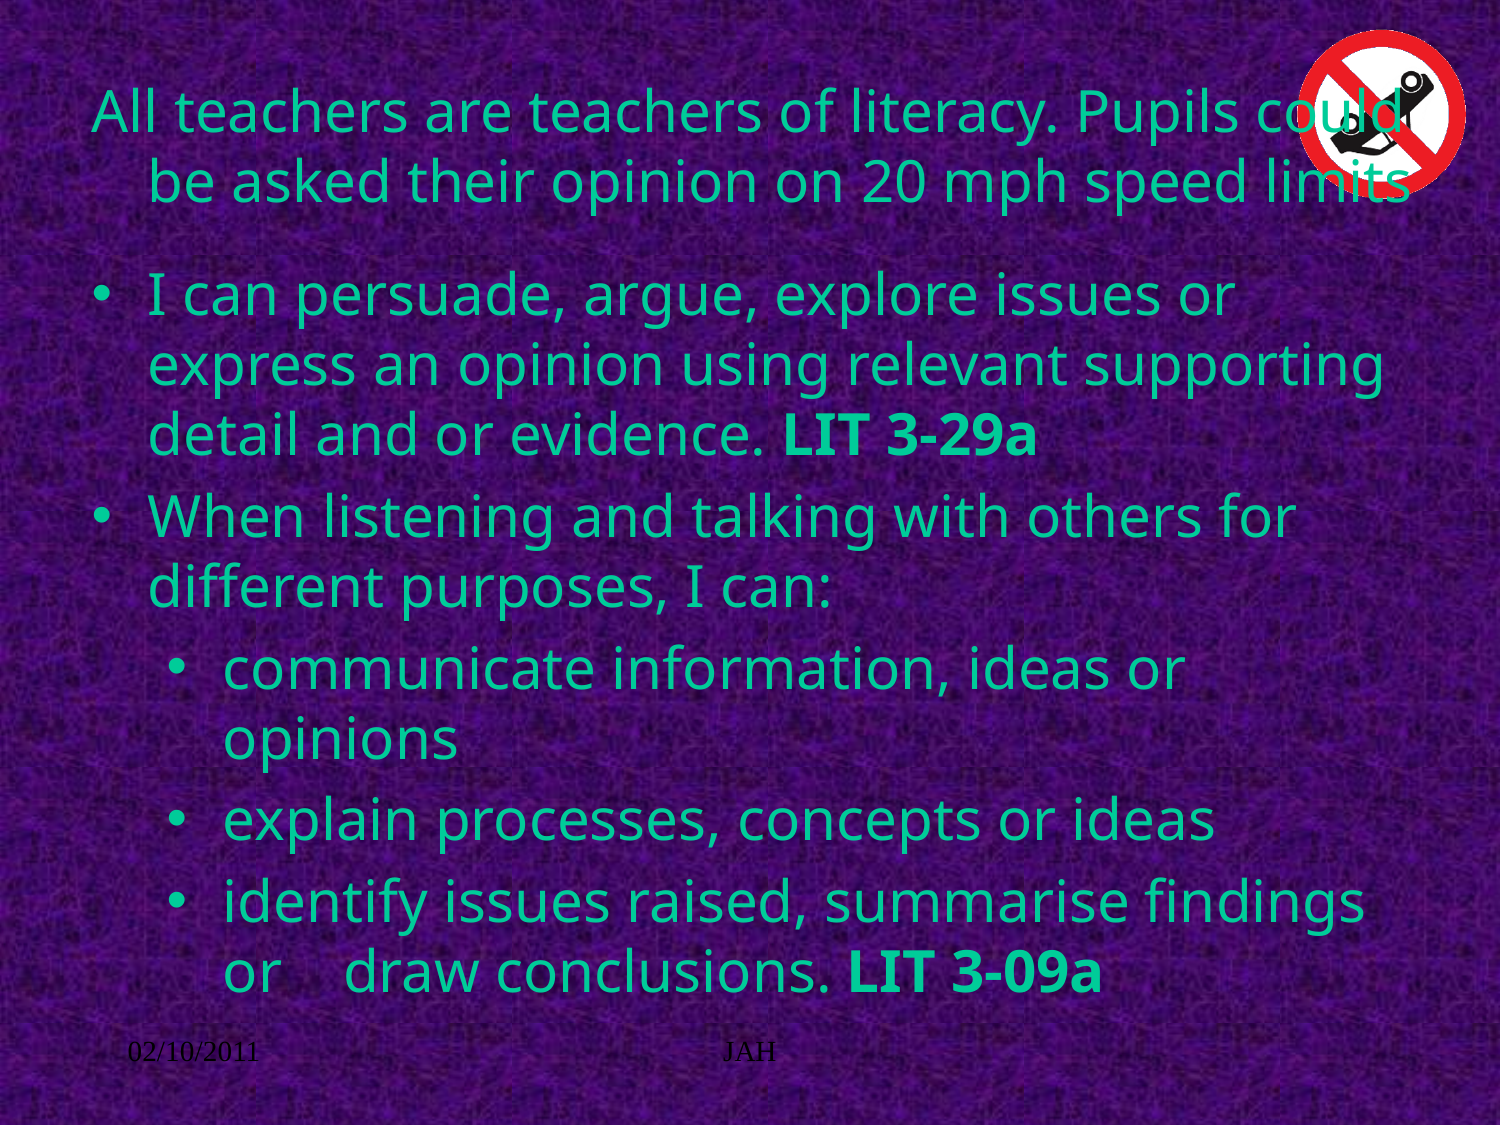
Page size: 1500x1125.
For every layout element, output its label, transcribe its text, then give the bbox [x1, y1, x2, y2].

text_box All teachers are teachers of literacy. Pupils could be asked their opinion on 20 mph speed limits I can persuade, argue, explore issues or express an opinion using relevant supporting detail and or evidence. LIT 3-29a When listening and talking with others for different purposes, I can: communicate information, ideas or opinions explain processes, concepts or ideas identify issues raised, summarise findings or draw conclusions. LIT 3-09a [76, 66, 1436, 1012]
footer JAH [512, 1025, 988, 1100]
picture [0, 0, 1500, 1125]
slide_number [112, 1025, 425, 1100]
